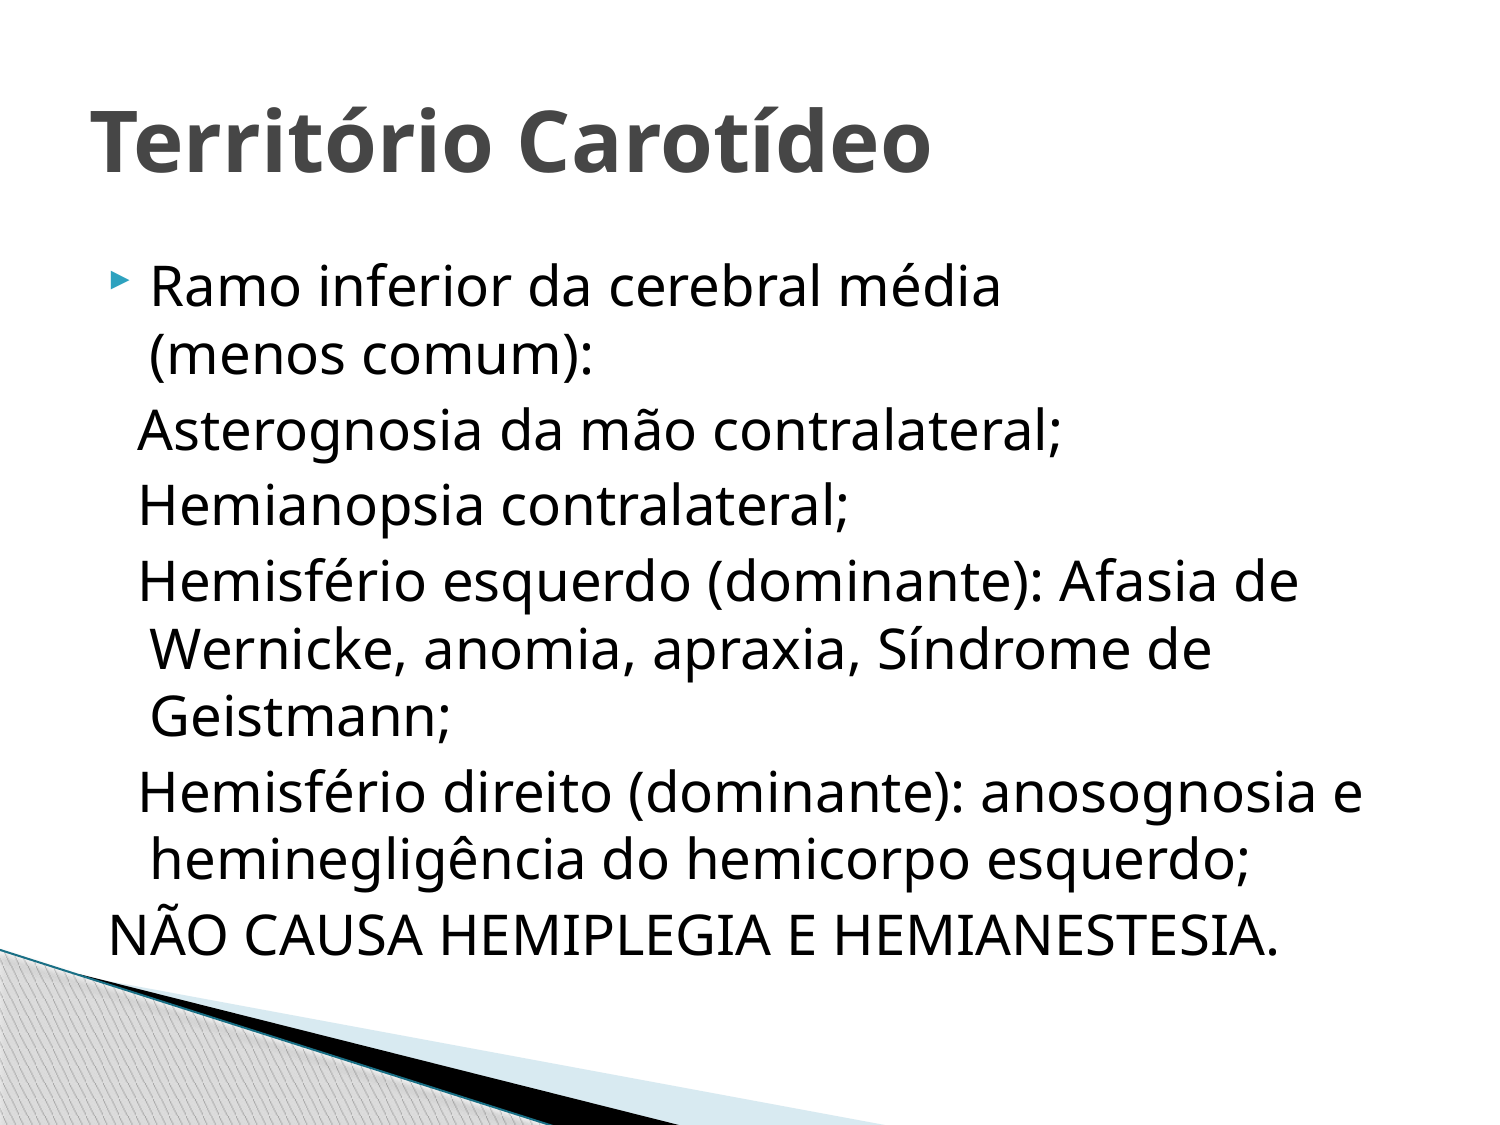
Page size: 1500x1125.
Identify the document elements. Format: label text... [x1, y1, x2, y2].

list Ramo inferior da cerebral média (menos comum): Asterognosia da mão contralateral; Hemianopsia contralateral; Hemisfério esquerdo (dominante): Afasia de Wernicke, anomia, apraxia, Síndrome de Geistmann; Hemisfério direito (dominante): anosognosia e heminegligência do hemicorpo esquerdo; NÃO CAUSA HEMIPLEGIA E HEMIANESTESIA. [75, 243, 1425, 986]
title Território Carotídeo [75, 45, 1425, 233]
